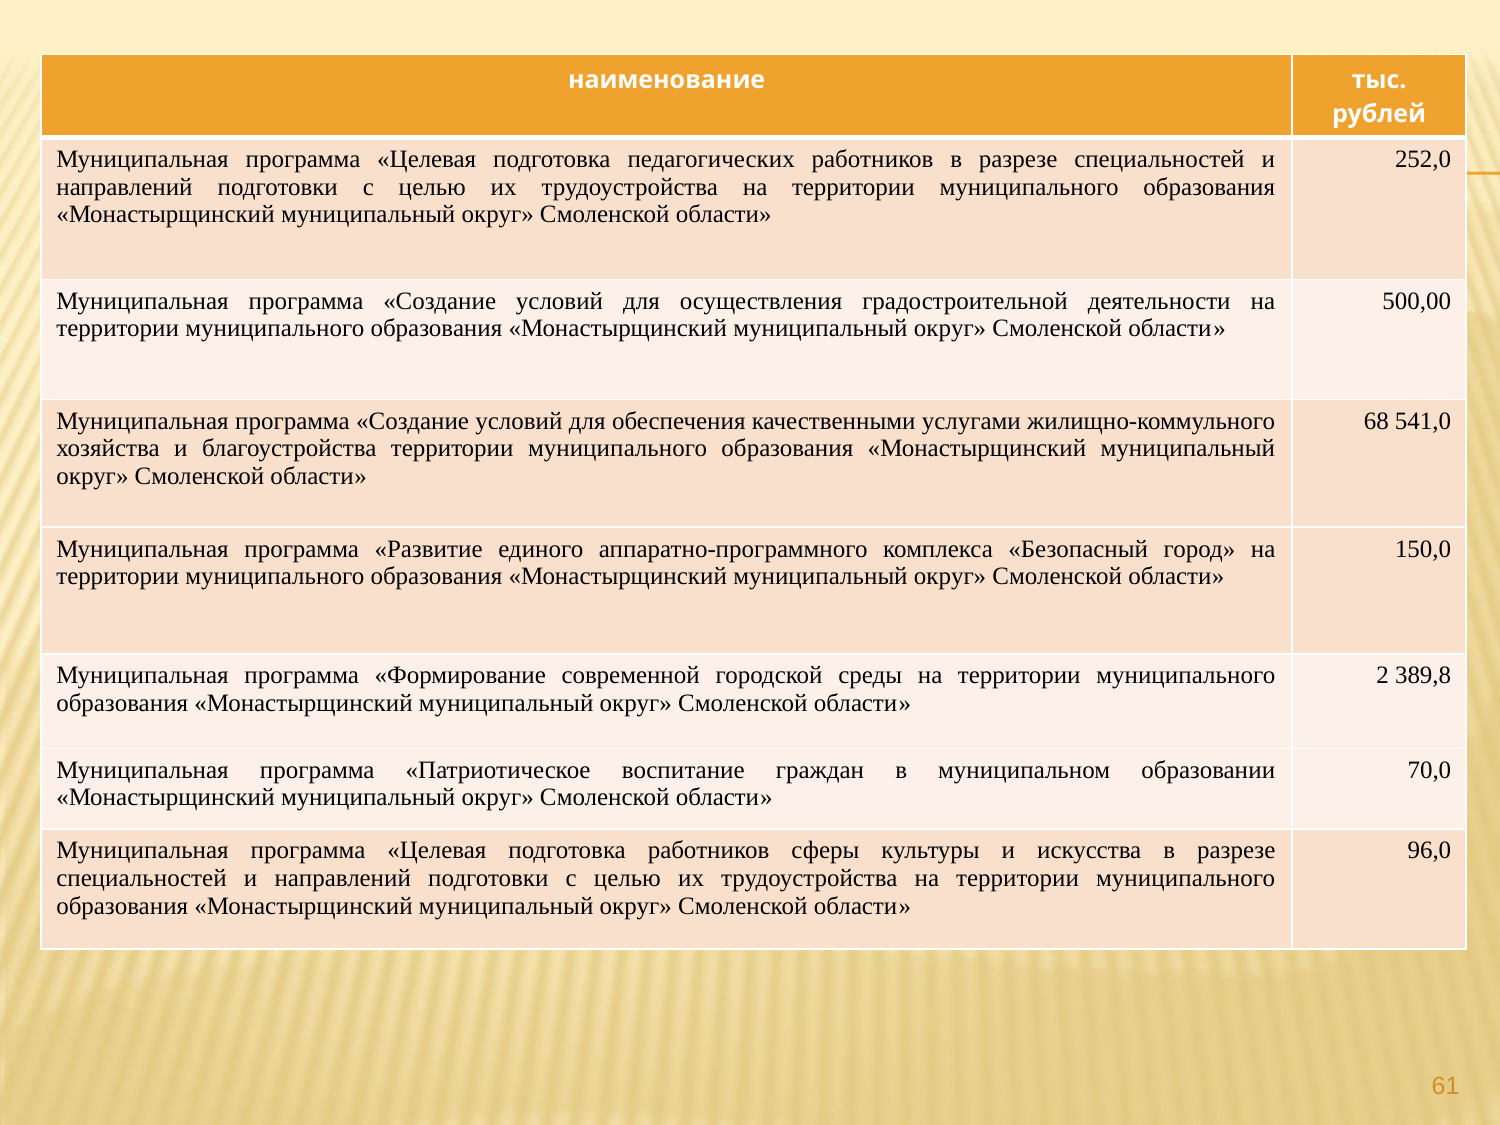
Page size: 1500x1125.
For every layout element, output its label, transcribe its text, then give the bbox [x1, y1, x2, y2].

table_cell Муниципальная программа «Развитие единого аппаратно-программного комплекса «Безопасный город» на территории муниципального образования «Монастырщинский муниципальный округ» Смоленской области» [42, 528, 1291, 653]
table_cell Муниципальная программа «Целевая подготовка работников сферы культуры и искусства в разрезе специальностей и направлений подготовки с целью их трудоустройства на территории муниципального образования «Монастырщинский муниципальный округ» Смоленской области» [42, 830, 1291, 948]
table_cell 500,00 [1293, 280, 1465, 399]
table_cell Муниципальная программа «Целевая подготовка педагогических работников в разрезе специальностей и направлений подготовки с целью их трудоустройства на территории муниципального образования «Монастырщинский муниципальный округ» Смоленской области» [42, 140, 1291, 279]
slide_number 61 [1350, 1061, 1475, 1103]
table_header наименование [42, 55, 1291, 135]
table_cell 70,0 [1293, 749, 1465, 828]
table_header тыс. рублей [1293, 55, 1465, 135]
table_cell 2 389,8 [1293, 655, 1465, 748]
table_cell 68 541,0 [1293, 400, 1465, 526]
table_cell Муниципальная программа «Патриотическое воспитание граждан в муниципальном образовании «Монастырщинский муниципальный округ» Смоленской области» [42, 749, 1291, 828]
picture [0, 0, 1500, 1125]
table_cell 252,0 [1293, 140, 1465, 279]
table_cell 96,0 [1293, 830, 1465, 948]
table_cell Муниципальная программа «Создание условий для осуществления градостроительной деятельности на территории муниципального образования «Монастырщинский муниципальный округ» Смоленской области» [42, 280, 1291, 399]
table_cell 150,0 [1293, 528, 1465, 653]
table_cell Муниципальная программа «Формирование современной городской среды на территории муниципального образования «Монастырщинский муниципальный округ» Смоленской области» [42, 655, 1291, 748]
table_cell Муниципальная программа «Создание условий для обеспечения качественными услугами жилищно-коммульного хозяйства и благоустройства территории муниципального образования «Монастырщинский муниципальный округ» Смоленской области» [42, 400, 1291, 526]
